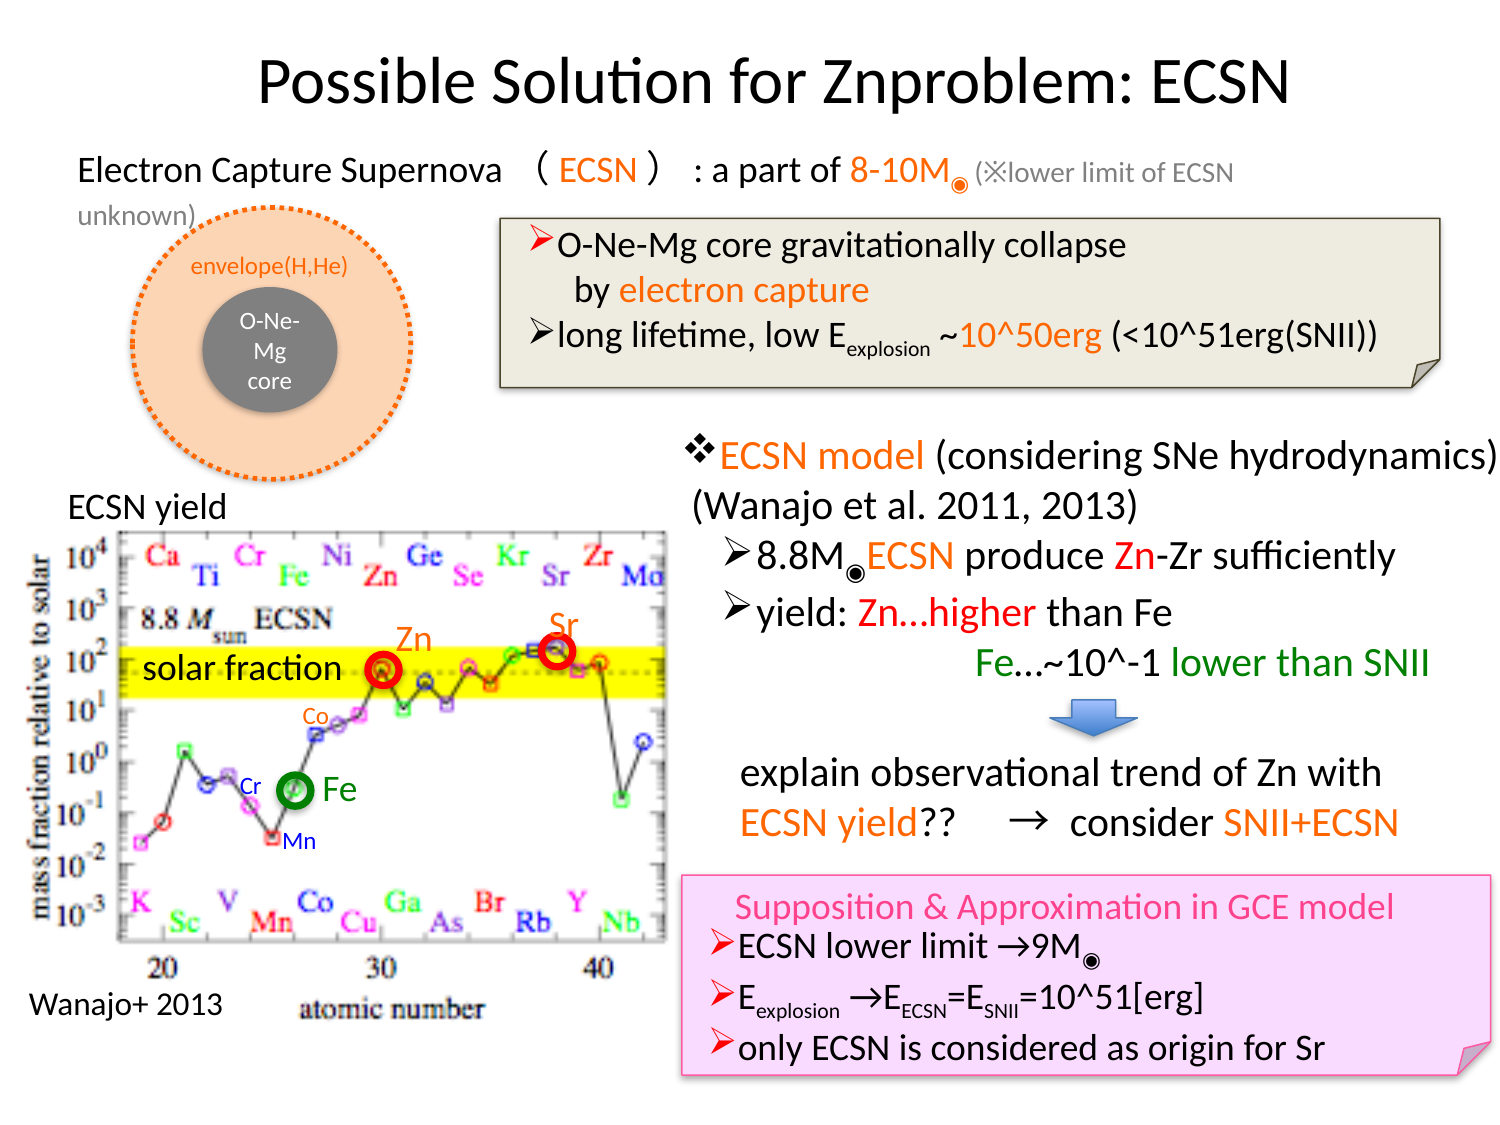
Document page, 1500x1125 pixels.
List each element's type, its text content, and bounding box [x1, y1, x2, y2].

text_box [62, 137, 1500, 480]
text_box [12, 420, 1500, 1035]
title Possible Solution for Znproblem: ECSN [62, 0, 1488, 136]
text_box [681, 874, 1500, 1111]
